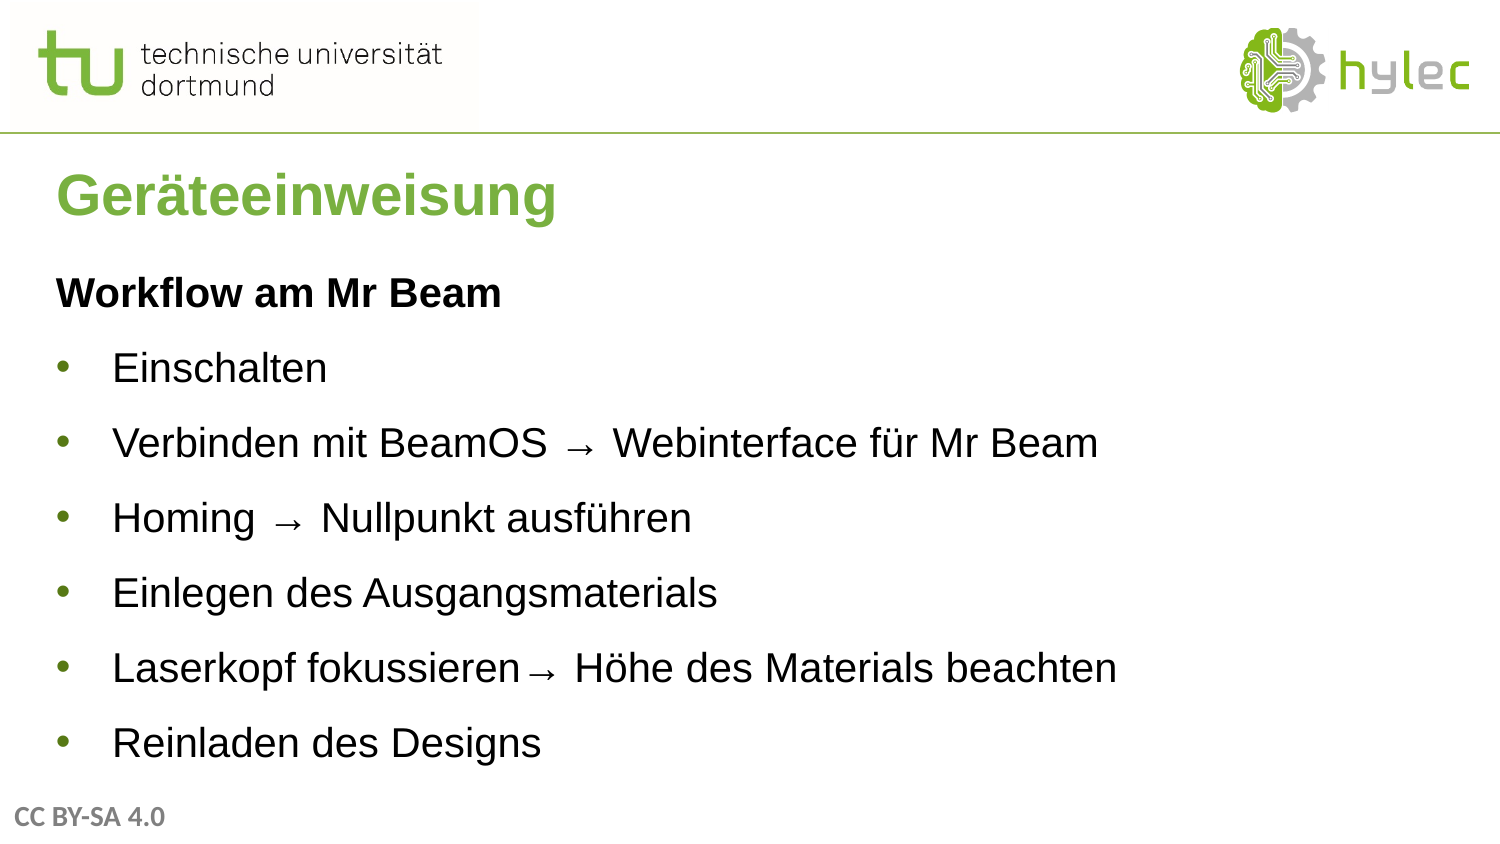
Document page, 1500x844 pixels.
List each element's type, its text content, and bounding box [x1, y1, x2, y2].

list Workflow am Mr Beam Einschalten Verbinden mit BeamOS → Webinterface für Mr Beam Homing → Nullpunkt ausführen Einlegen des Ausgangsmaterials Laserkopf fokussieren→ Höhe des Materials beachten Reinladen des Designs [41, 233, 1459, 765]
picture [1236, 28, 1329, 114]
picture [10, 2, 479, 132]
picture [1340, 44, 1469, 94]
title Geräteeinweisung [41, 150, 1459, 233]
